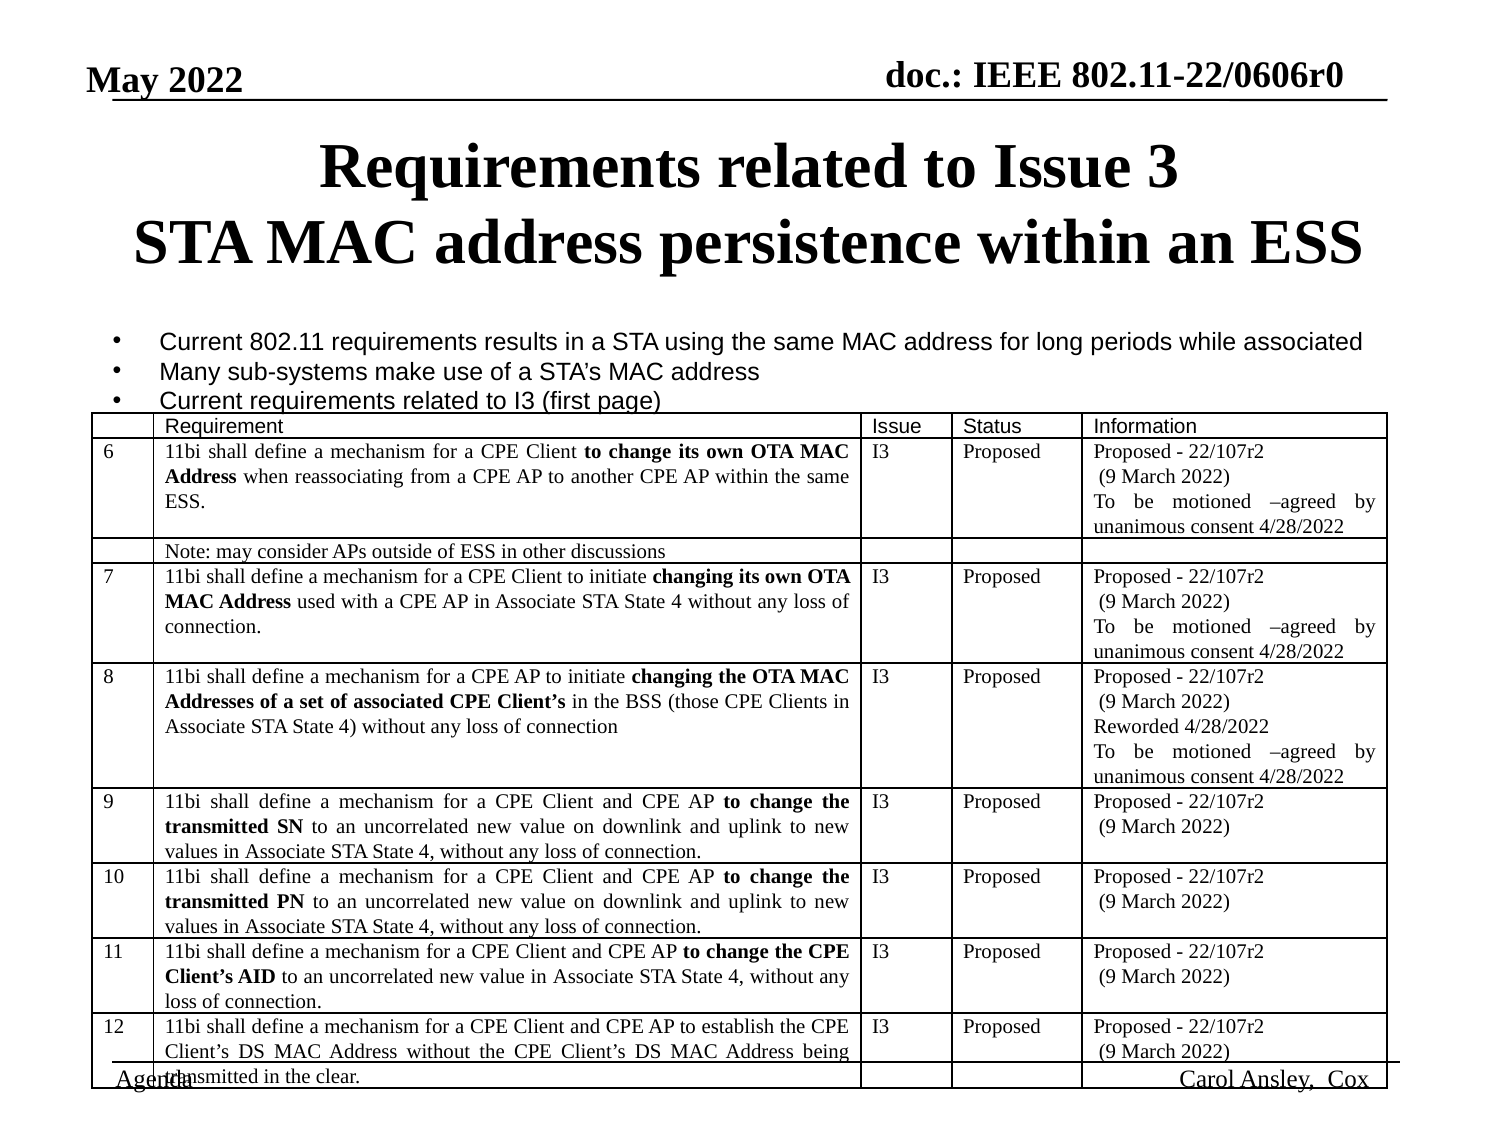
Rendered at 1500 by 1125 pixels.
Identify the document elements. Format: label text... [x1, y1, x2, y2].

table_cell 11bi shall define a mechanism for a CPE Client and CPE AP to change the transmitted SN to an uncorrelated new value on downlink and uplink to new values in Associate STA State 4, without any loss of connection. [154, 789, 860, 862]
table_cell [953, 539, 1081, 562]
table_header Requirement [154, 414, 860, 437]
table_header [93, 414, 153, 437]
table_cell Proposed [953, 789, 1081, 862]
table_cell 7 [93, 564, 153, 662]
table_header Issue [862, 414, 951, 437]
table_cell Proposed - 22/107r2 (9 March 2022) [1083, 789, 1386, 862]
table_cell I3 [862, 439, 951, 537]
table_cell Proposed - 22/107r2 (9 March 2022) [1083, 1014, 1386, 1087]
table_cell [93, 539, 153, 562]
table_cell Proposed - 22/107r2 (9 March 2022) [1083, 939, 1386, 1012]
table_cell Proposed [953, 439, 1081, 537]
table_cell Proposed [953, 864, 1081, 937]
table_cell I3 [862, 939, 951, 1012]
table_cell 12 [93, 1014, 153, 1087]
table_cell Proposed [953, 939, 1081, 1012]
table_cell 11bi shall define a mechanism for a CPE AP to initiate changing the OTA MAC Addresses of a set of associated CPE Client’s in the BSS (those CPE Clients in Associate STA State 4) without any loss of connection [154, 664, 860, 787]
table_cell 6 [93, 439, 153, 537]
table_cell Proposed [953, 664, 1081, 787]
table_cell 11bi shall define a mechanism for a CPE Client and CPE AP to change the transmitted PN to an uncorrelated new value on downlink and uplink to new values in Associate STA State 4, without any loss of connection. [154, 864, 860, 937]
table_cell [862, 539, 951, 562]
table_cell 9 [93, 789, 153, 862]
table_cell 11 [93, 939, 153, 1012]
table_cell Proposed - 22/107r2 (9 March 2022) To be motioned –agreed by unanimous consent 4/28/2022 [1083, 439, 1386, 537]
table_cell I3 [862, 1014, 951, 1087]
table_cell I3 [862, 664, 951, 787]
table_cell 11bi shall define a mechanism for a CPE Client and CPE AP to establish the CPE Client’s DS MAC Address without the CPE Client’s DS MAC Address being transmitted in the clear. [154, 1014, 860, 1087]
table_cell I3 [862, 789, 951, 862]
table_cell 11bi shall define a mechanism for a CPE Client and CPE AP to change the CPE Client’s AID to an uncorrelated new value in Associate STA State 4, without any loss of connection. [154, 939, 860, 1012]
table_cell 11bi shall define a mechanism for a CPE Client to change its own OTA MAC Address when reassociating from a CPE AP to another CPE AP within the same ESS. [154, 439, 860, 537]
table_cell Note: may consider APs outside of ESS in other discussions [154, 539, 860, 562]
title Requirements related to Issue 3 STA MAC address persistence within an ESS [111, 111, 1388, 288]
table_cell I3 [862, 864, 951, 937]
table_cell 8 [93, 664, 153, 787]
table_cell Proposed - 22/107r2 (9 March 2022) [1083, 864, 1386, 937]
table_cell [1083, 539, 1386, 562]
table_cell 11bi shall define a mechanism for a CPE Client to initiate changing its own OTA MAC Address used with a CPE AP in Associate STA State 4 without any loss of connection. [154, 564, 860, 662]
table_header Status [953, 414, 1081, 437]
table_cell Proposed - 22/107r2 (9 March 2022) Reworded 4/28/2022 To be motioned –agreed by unanimous consent 4/28/2022 [1083, 664, 1386, 787]
table_cell I3 [862, 564, 951, 662]
table_cell Proposed [953, 1014, 1081, 1087]
table_cell 10 [93, 864, 153, 937]
table_cell Proposed [953, 564, 1081, 662]
table_cell Proposed - 22/107r2 (9 March 2022) To be motioned –agreed by unanimous consent 4/28/2022 [1083, 564, 1386, 662]
list Current 802.11 requirements results in a STA using the same MAC address for long periods while associated Many sub-systems make use of a STA’s MAC address Current requirements related to I3 (first page) [111, 324, 1388, 412]
table_header Information [1083, 414, 1386, 437]
